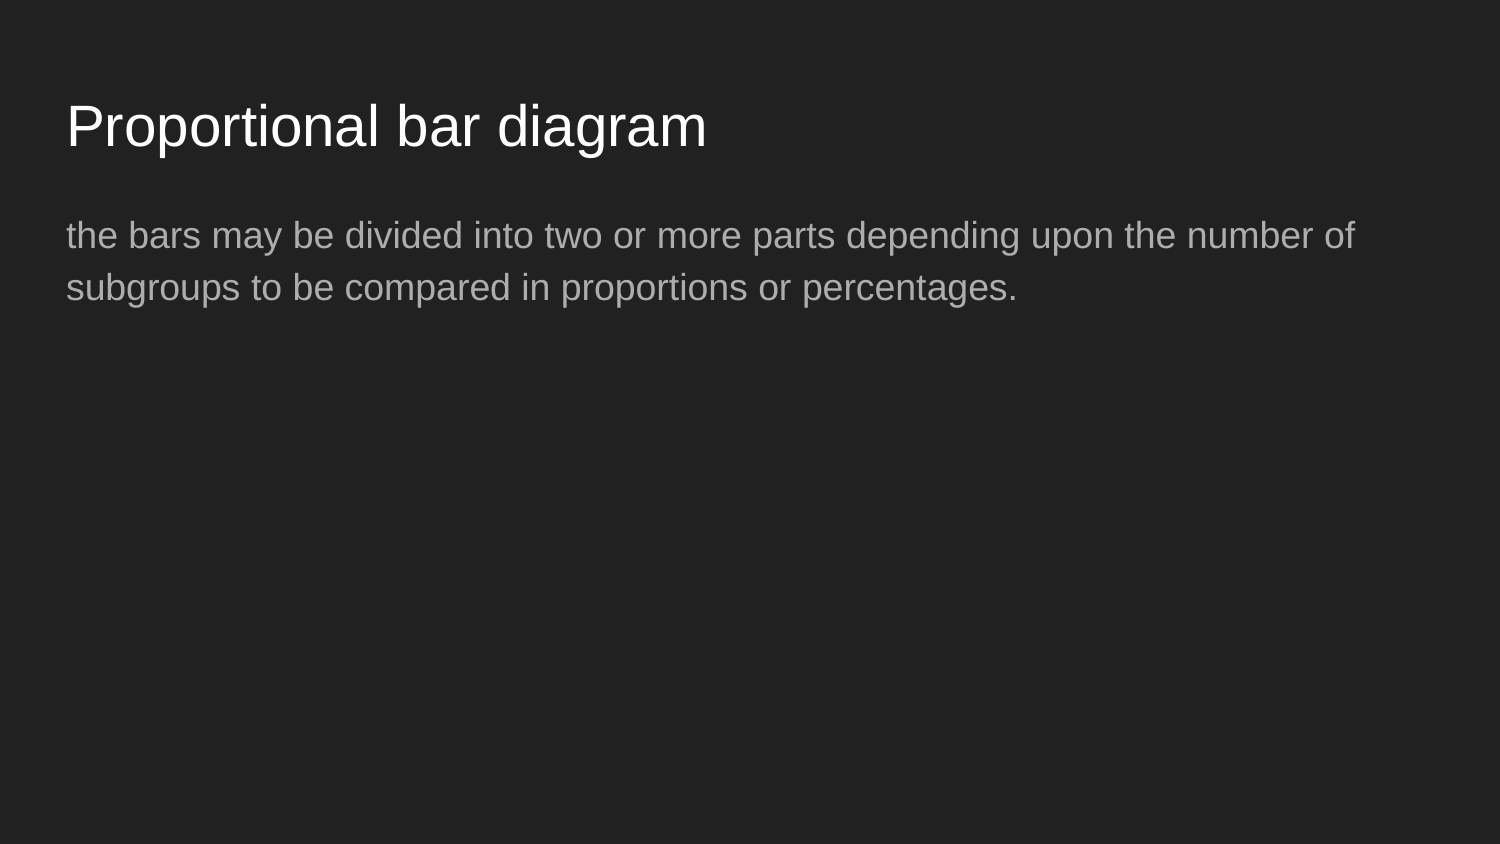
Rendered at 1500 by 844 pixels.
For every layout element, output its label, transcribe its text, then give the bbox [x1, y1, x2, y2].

list the bars may be divided into two or more parts depending upon the number of subgroups to be compared in proportions or percentages. [51, 189, 1449, 750]
title Proportional bar diagram [51, 72, 1449, 167]
